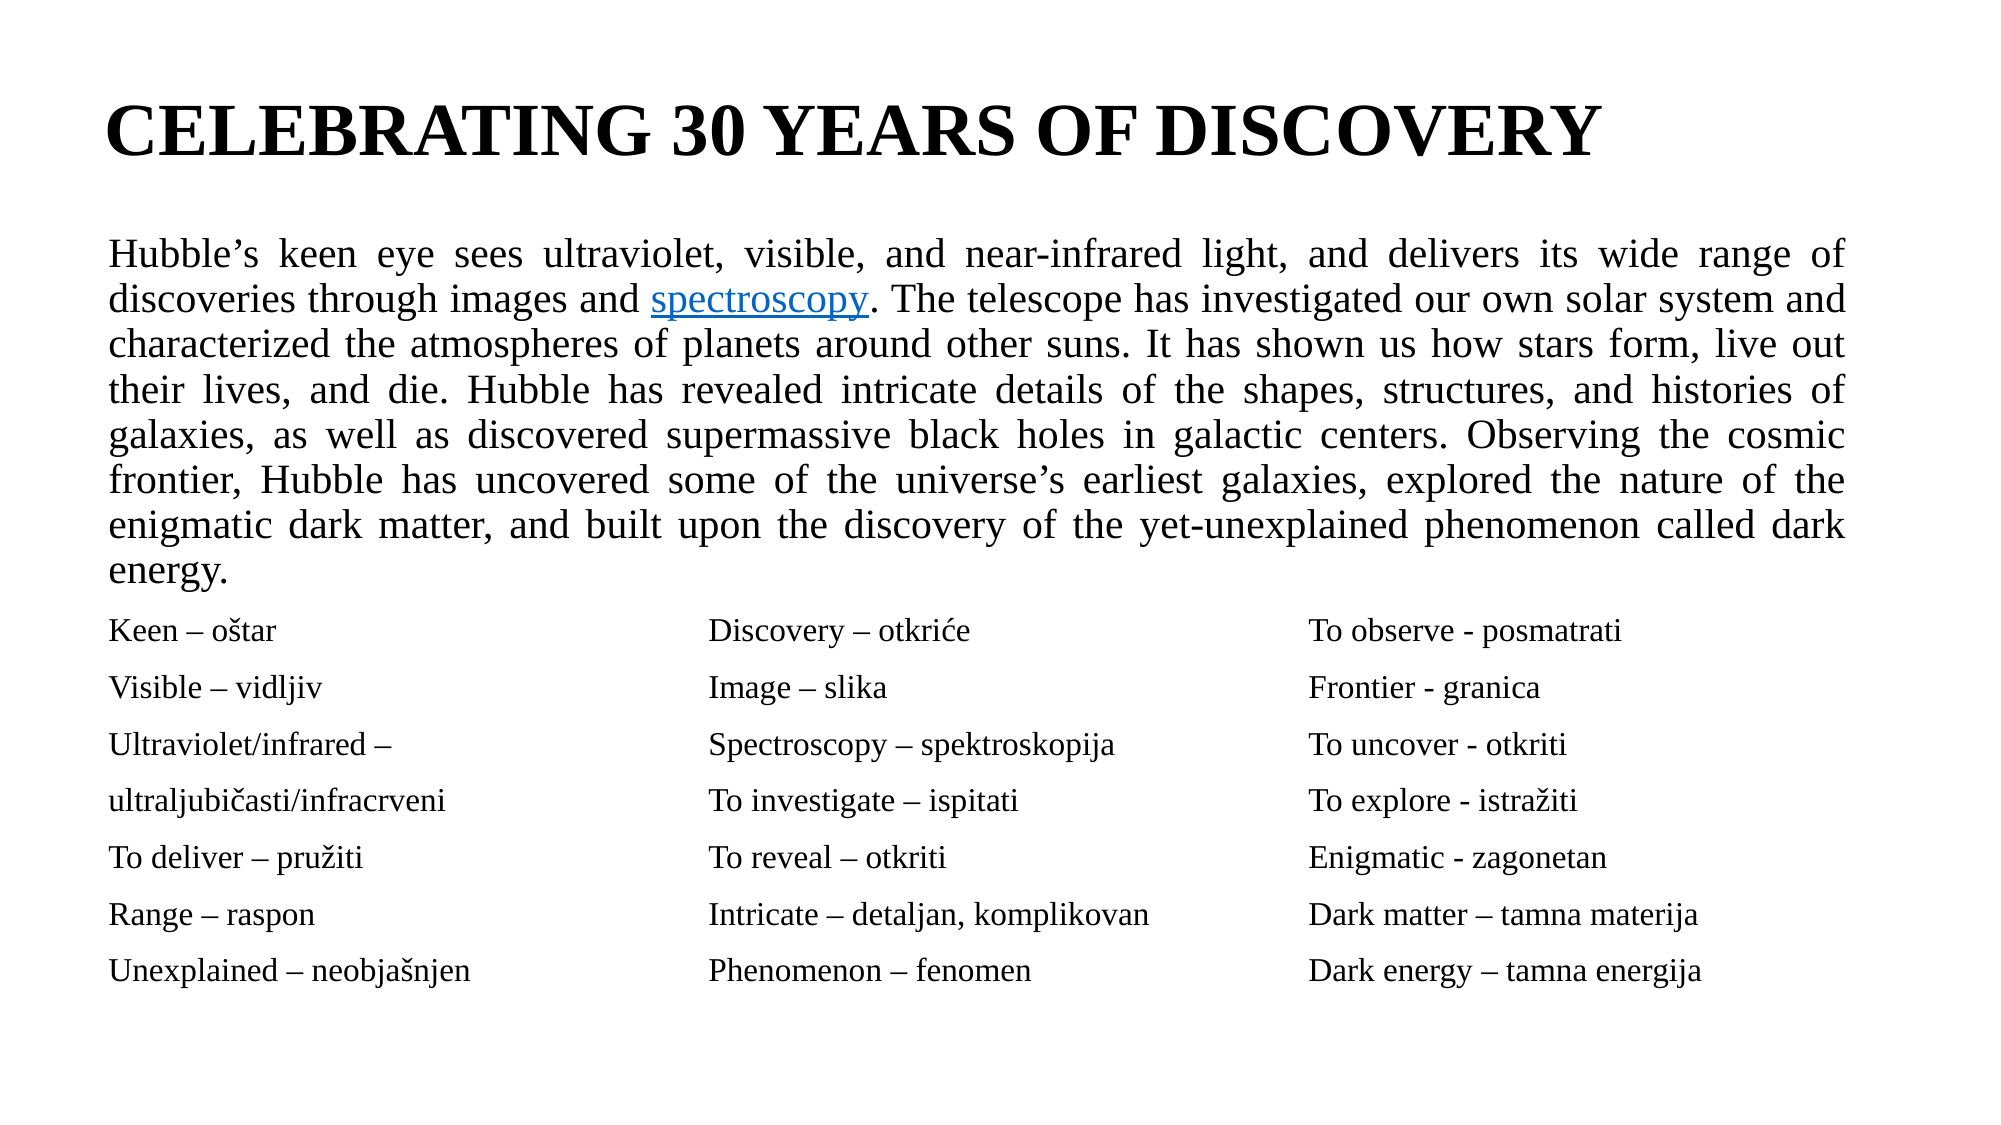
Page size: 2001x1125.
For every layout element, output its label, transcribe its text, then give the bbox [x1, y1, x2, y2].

list Hubble’s keen eye sees ultraviolet, visible, and near-infrared light, and delivers its wide range of discoveries through images and spectroscopy. The telescope has investigated our own solar system and characterized the atmospheres of planets around other suns. It has shown us how stars form, live out their lives, and die. Hubble has revealed intricate details of the shapes, structures, and histories of galaxies, as well as discovered supermassive black holes in galactic centers. Observing the cosmic frontier, Hubble has uncovered some of the universe’s earliest galaxies, explored the nature of the enigmatic dark matter, and built upon the discovery of the yet-unexplained phenomenon called dark energy. Keen – oštar Discovery – otkriće To observe - posmatrati Visible – vidljiv Image – slika Frontier - granica Ultraviolet/infrared – Spectroscopy – spektroskopija To uncover - otkriti ultraljubičasti/infracrveni To investigate – ispitati To explore - istražiti To deliver – pružiti To reveal – otkriti Enigmatic - zagonetan Range – raspon Intricate – detaljan, komplikovan Dark matter – tamna materija Unexplained – neobjašnjen Phenomenon – fenomen Dark energy – tamna energija [93, 224, 1863, 1014]
title CELEBRATING 30 YEARS OF DISCOVERY [52, 22, 1778, 240]
